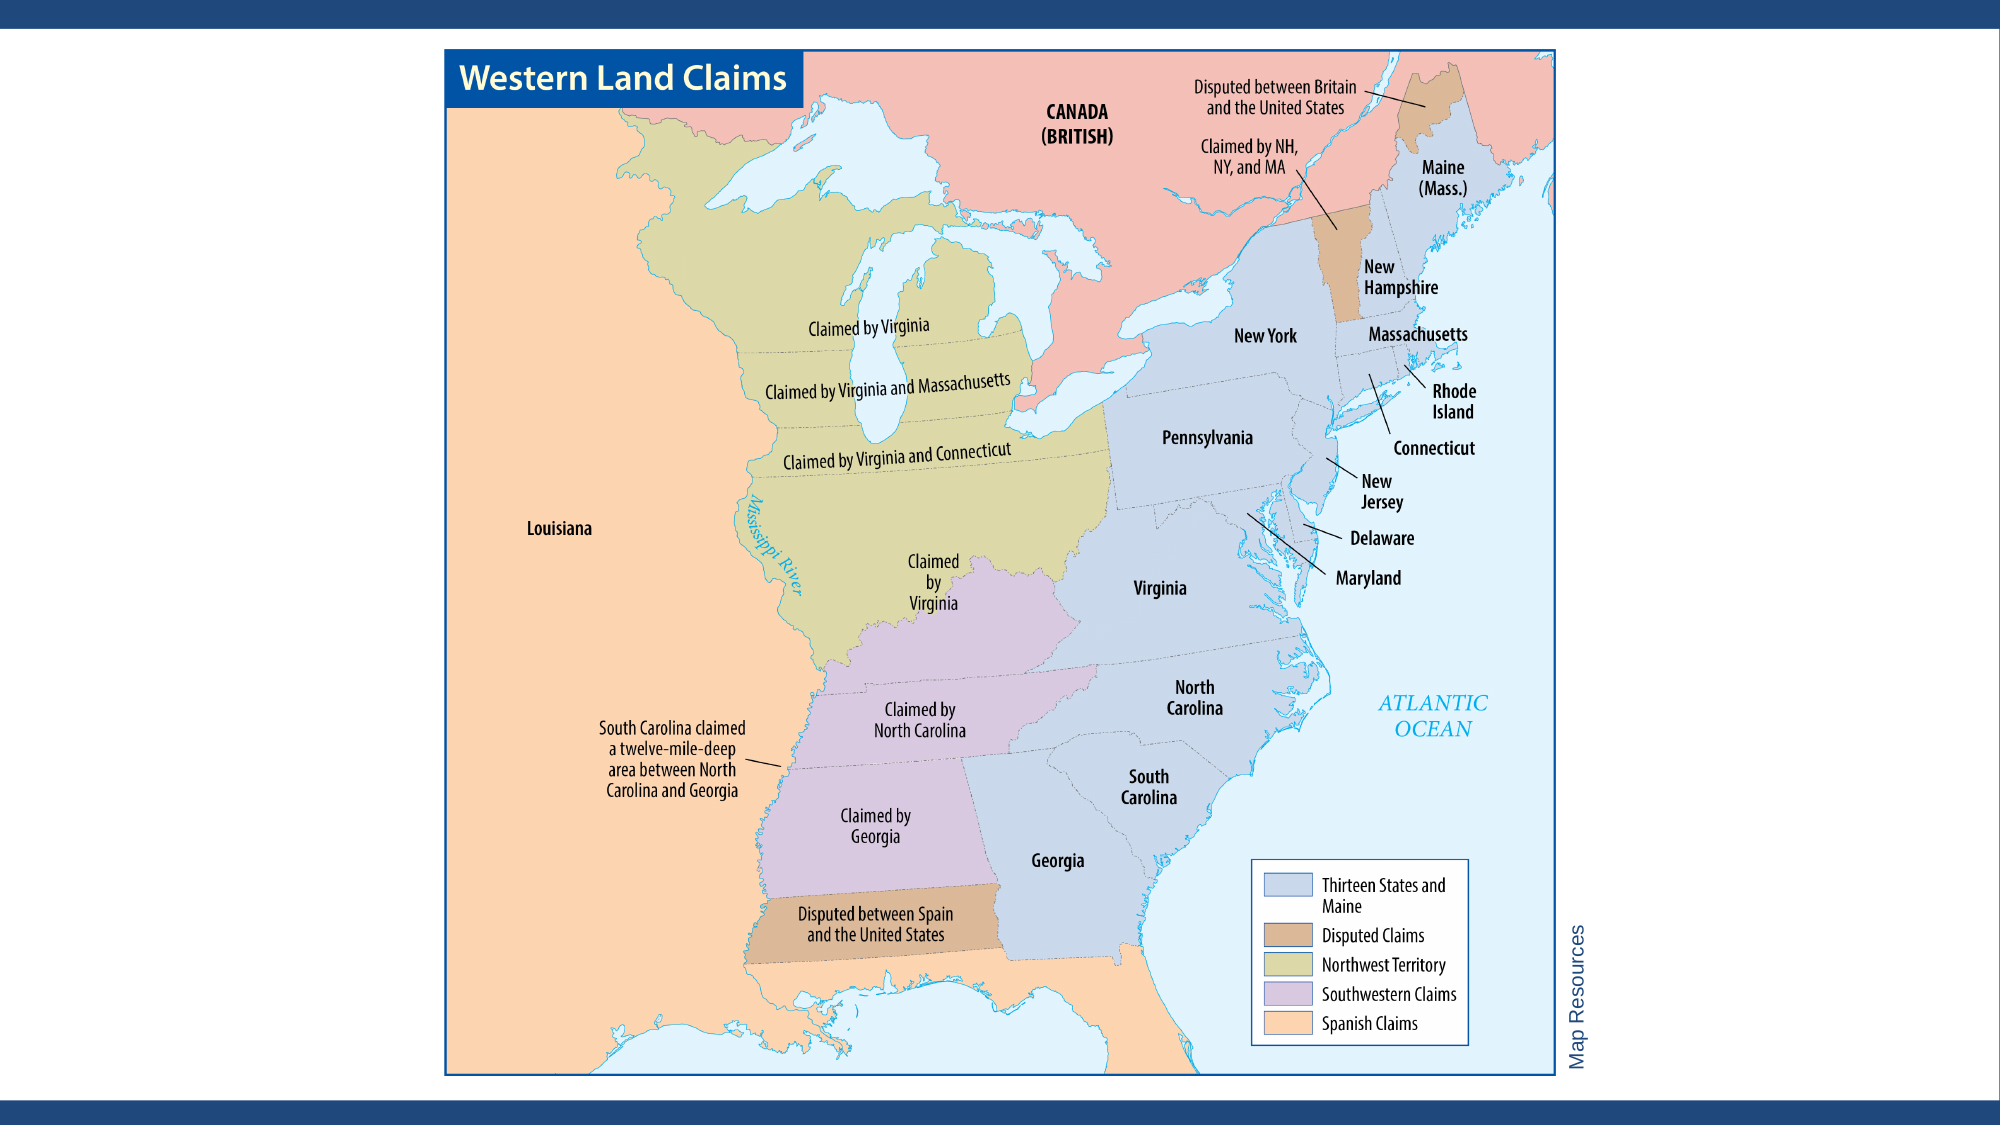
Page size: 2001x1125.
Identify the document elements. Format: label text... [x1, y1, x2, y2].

picture [444, 48, 1556, 1077]
text_box [0, 28, 2000, 1101]
text_box Map Resources [1555, 909, 1596, 1086]
